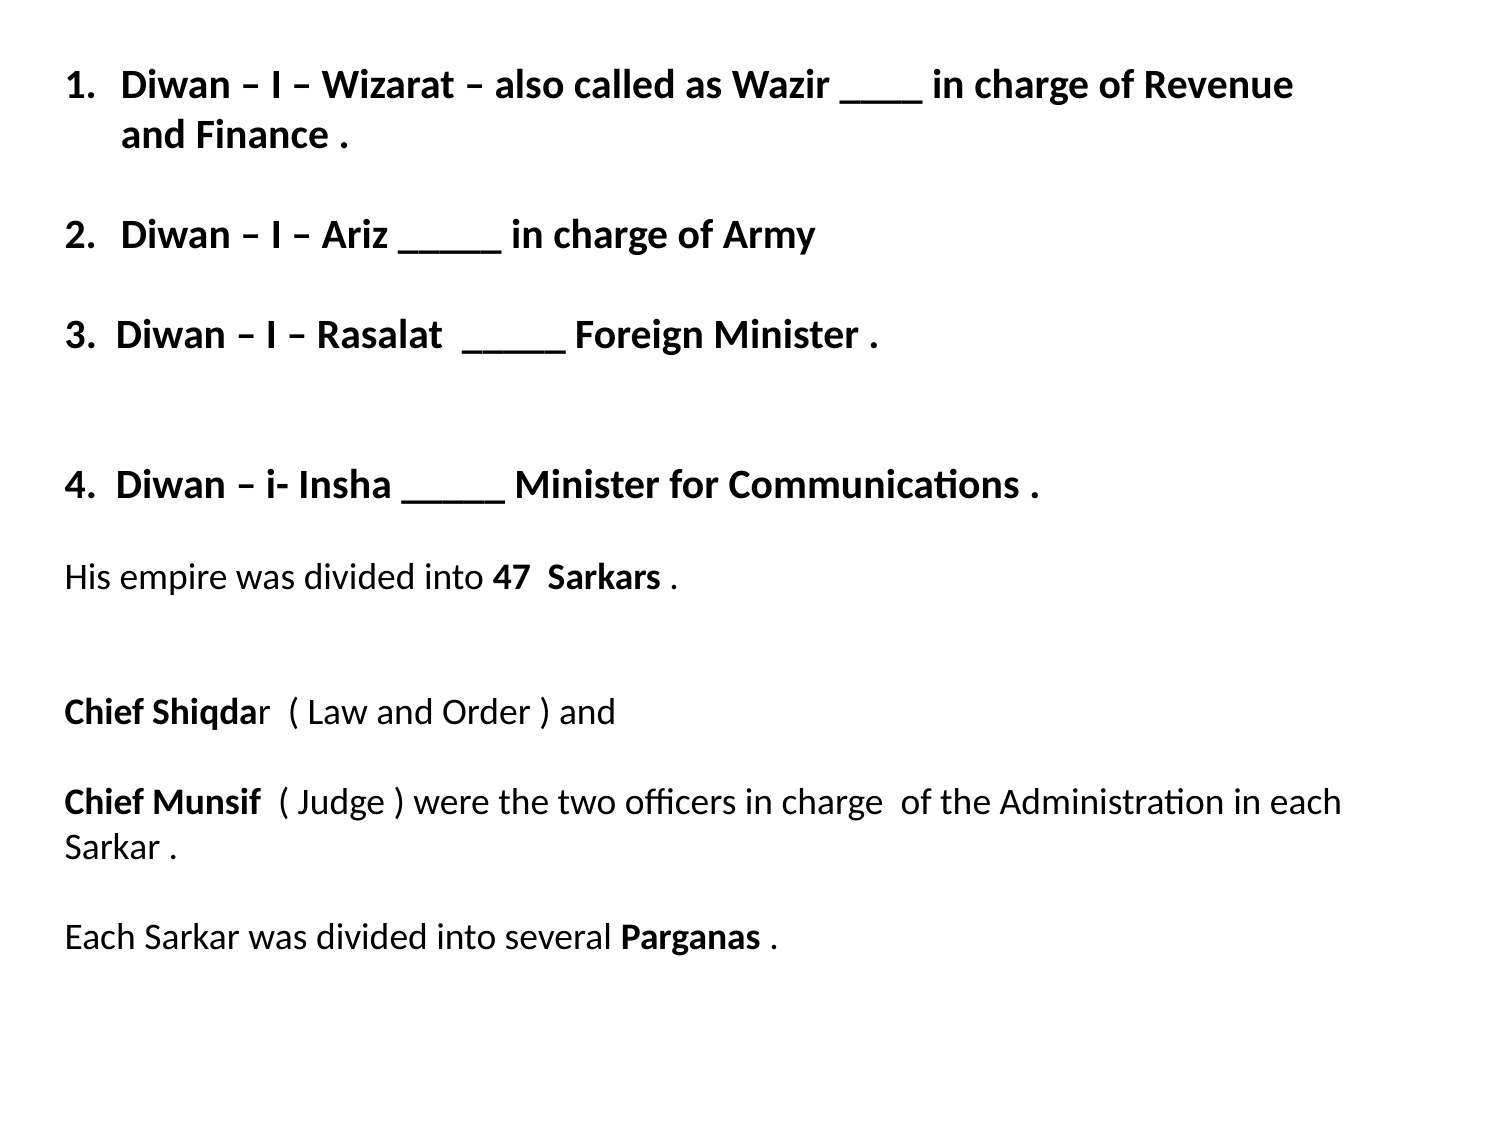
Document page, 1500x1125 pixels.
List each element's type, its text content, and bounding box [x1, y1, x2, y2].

text_box Diwan – I – Wizarat – also called as Wazir ____ in charge of Revenue and Finance . Diwan – I – Ariz _____ in charge of Army 3. Diwan – I – Rasalat _____ Foreign Minister . 4. Diwan – i- Insha _____ Minister for Communications . His empire was divided into 47 Sarkars . Chief Shiqdar ( Law and Order ) and Chief Munsif ( Judge ) were the two officers in charge of the Administration in each Sarkar . Each Sarkar was divided into several Parganas . [49, 49, 1368, 965]
